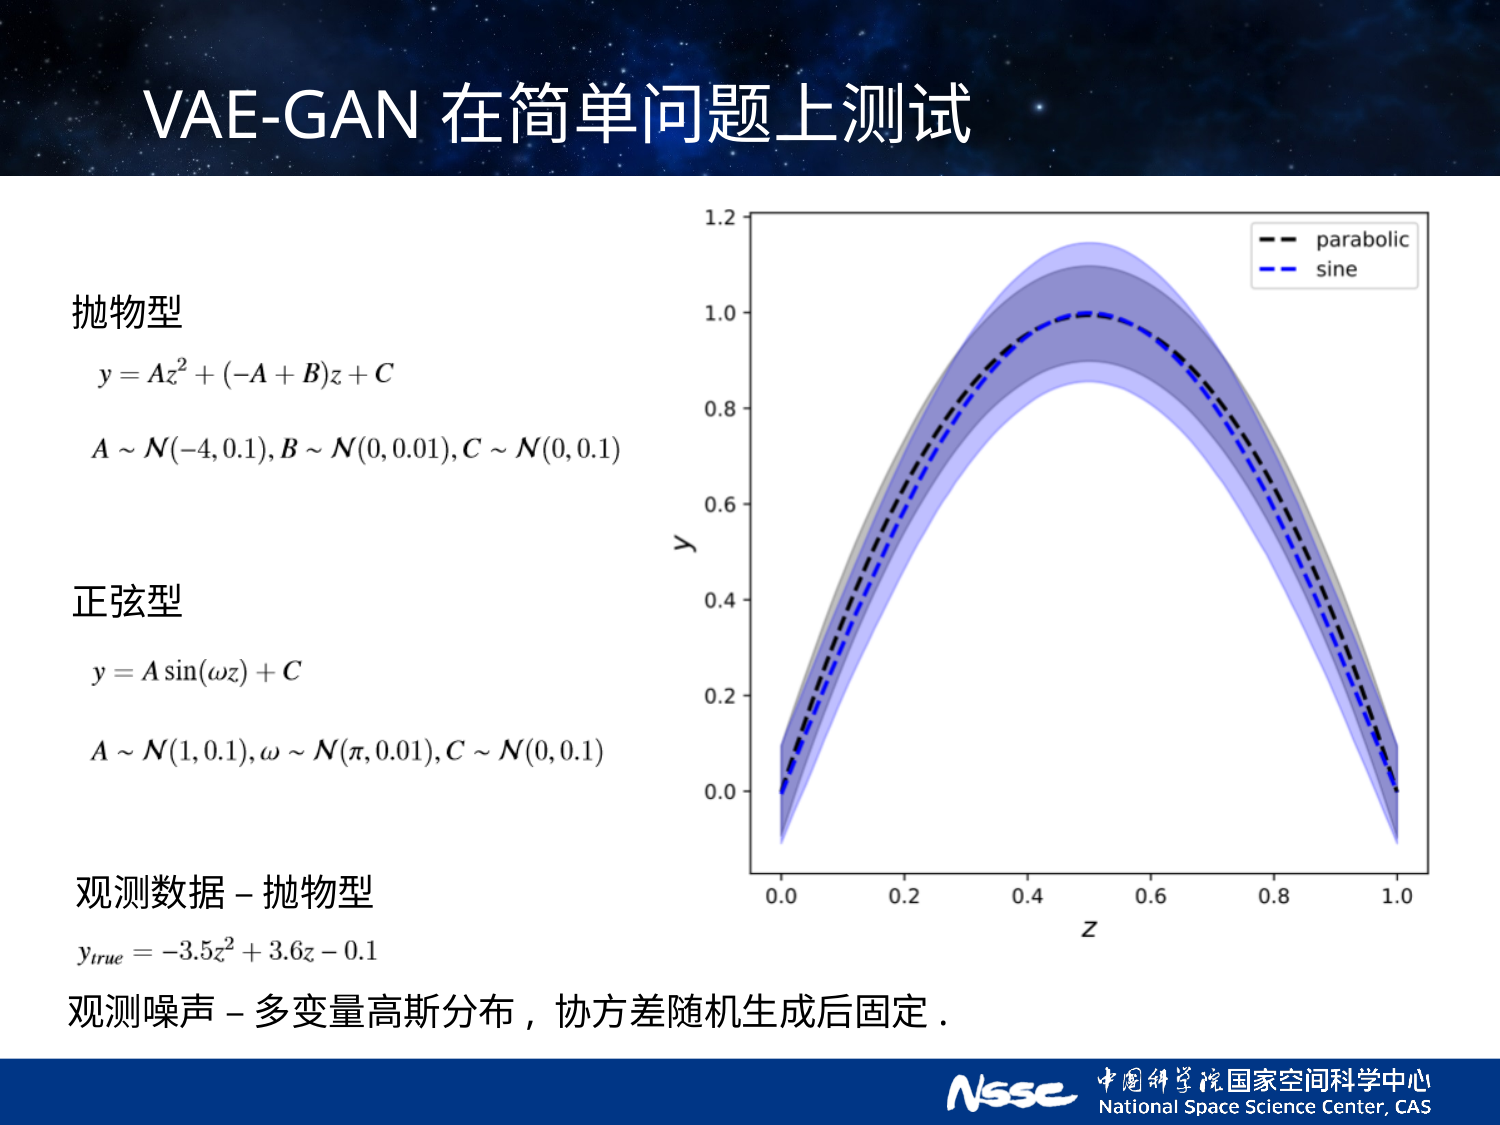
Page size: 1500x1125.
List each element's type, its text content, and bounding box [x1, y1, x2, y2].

picture [0, 0, 1500, 176]
picture [651, 188, 1437, 952]
text_box VAE-GAN在简单问题上测试 [128, 59, 1422, 175]
picture [88, 426, 625, 471]
text_box 正弦型 [35, 570, 222, 630]
picture [72, 933, 380, 970]
text_box 观测噪声 – 多变量高斯分布, 协方差随机生成后固定. [52, 980, 963, 1041]
text_box 抛物型 [35, 281, 222, 342]
picture [947, 1074, 1078, 1112]
picture [88, 353, 416, 399]
picture [88, 659, 311, 691]
picture [1096, 1060, 1447, 1123]
picture [88, 731, 608, 771]
text_box 观测数据 – 抛物型 [0, 861, 451, 922]
